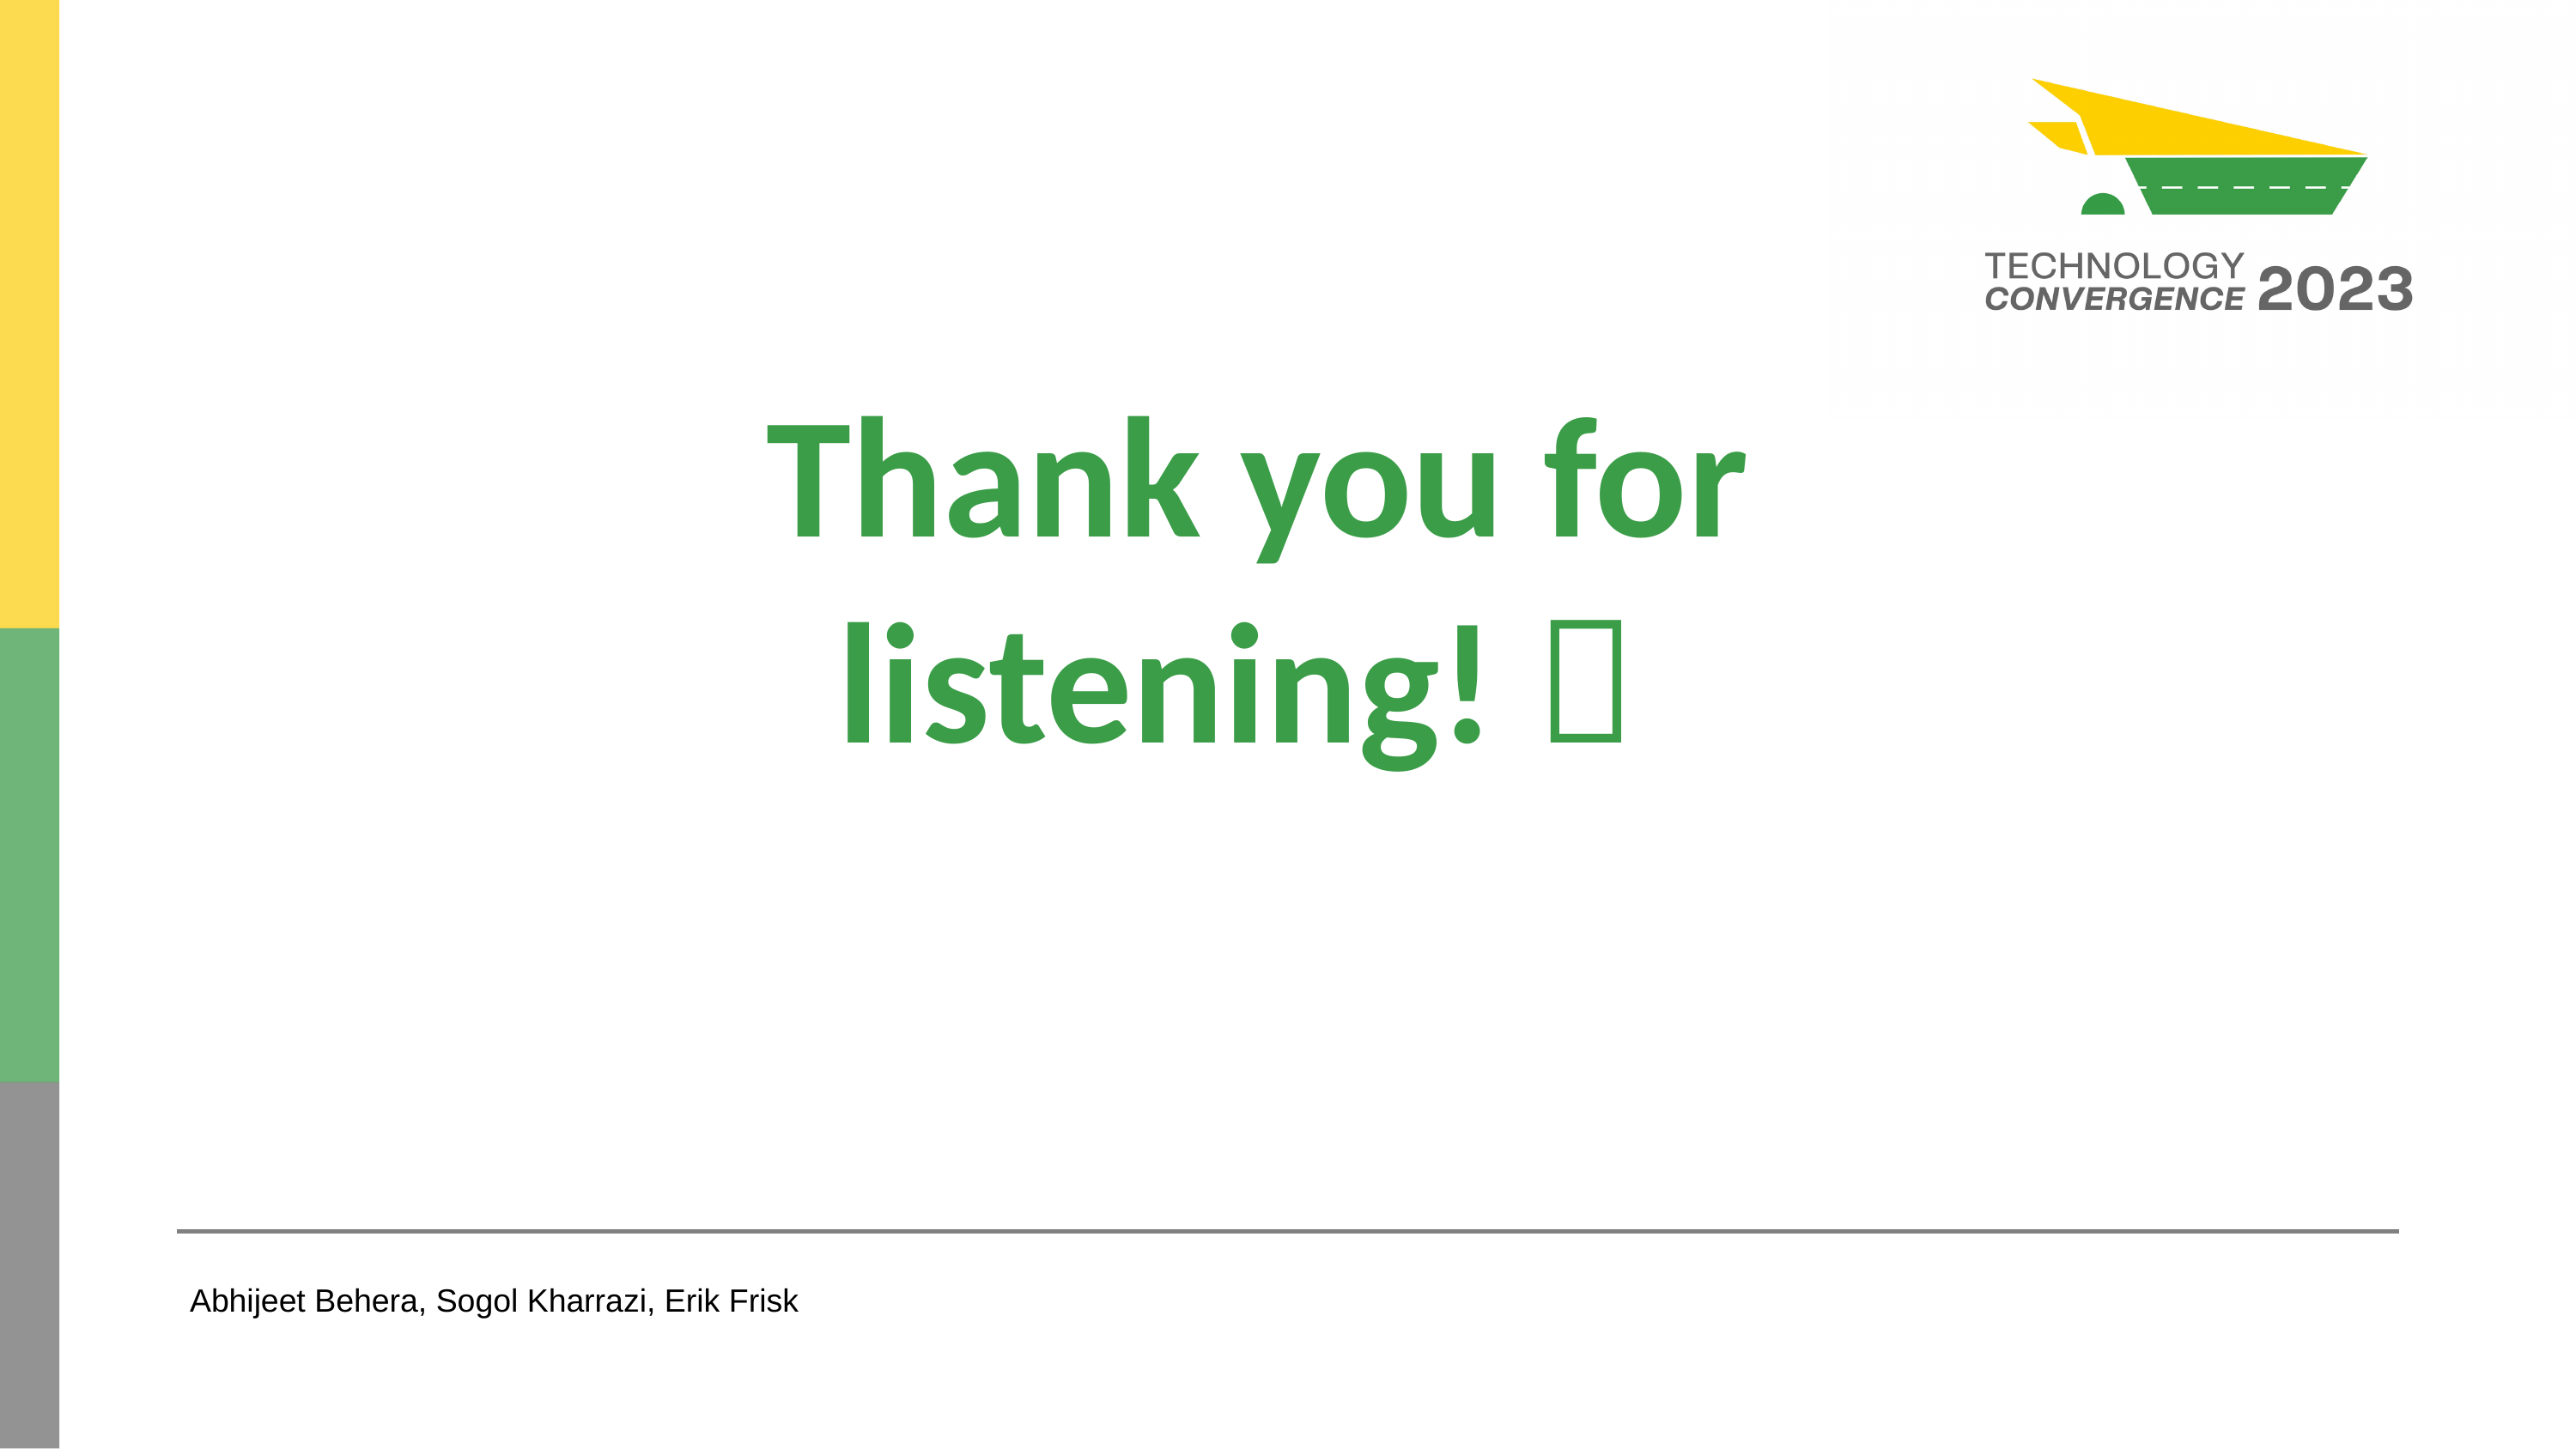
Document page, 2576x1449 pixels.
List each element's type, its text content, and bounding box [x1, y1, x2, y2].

picture [1829, 0, 2576, 421]
list Abhijeet Behera, Sogol Kharrazi, Erik Frisk [177, 1274, 1289, 1414]
title Thank you for listening!  [578, 359, 1937, 846]
